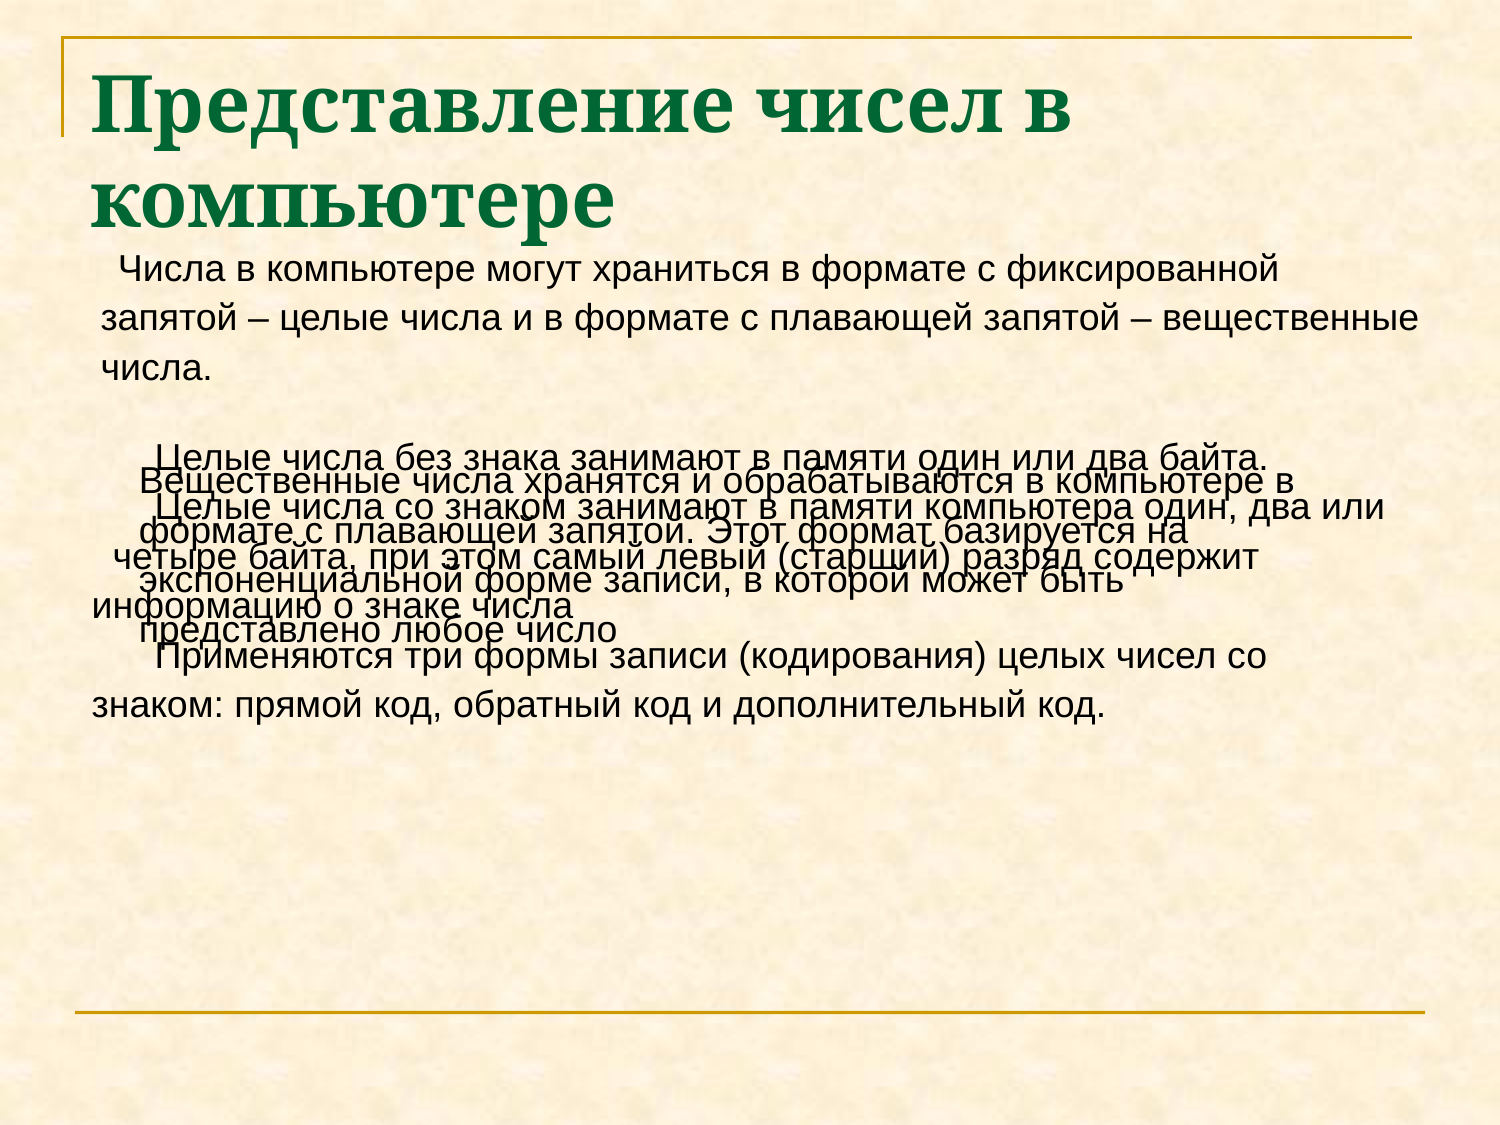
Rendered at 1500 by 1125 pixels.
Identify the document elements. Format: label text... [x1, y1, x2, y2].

list Числа в компьютере могут храниться в формате с фиксированной запятой – целые числа и в формате с плавающей запятой – вещественные числа. [29, 231, 1460, 422]
text_box Вещественные числа хранятся и обрабатываются в компьютере в формате с плавающей запятой. Этот формат базируется на экспоненциальной форме записи, в которой может быть представлено любое число [123, 444, 1344, 657]
text_box Целые числа без знака занимают в памяти один или два байта. Целые числа со знаком занимают в памяти компьютера один, два или четыре байта, при этом самый левый (старший) разряд содержит информацию о знаке числа Применяются три формы записи (кодирования) целых чисел со знаком: прямой код, обратный код и дополнительный код. [76, 420, 1424, 733]
title Представление чисел в компьютере [74, 45, 1426, 173]
picture [0, 0, 1500, 1125]
